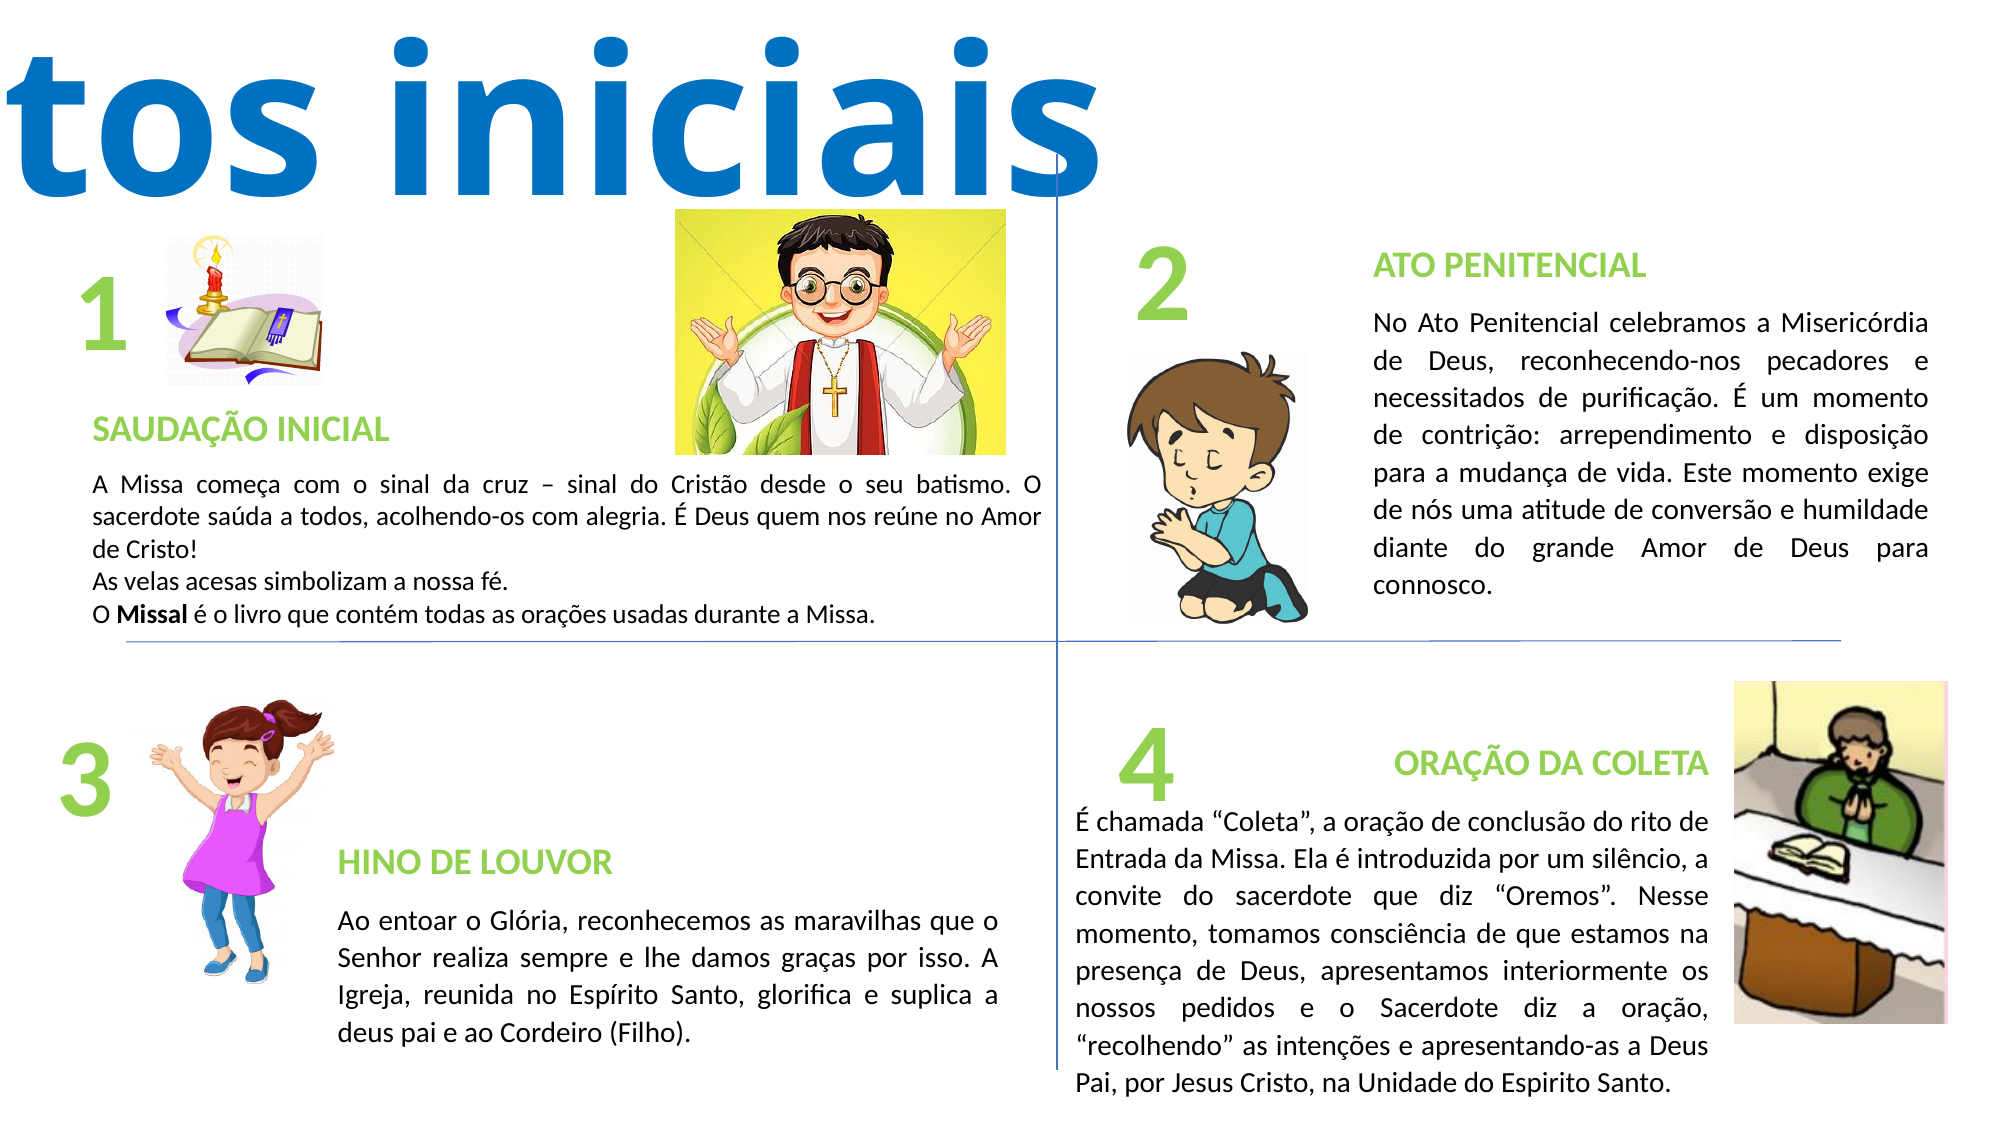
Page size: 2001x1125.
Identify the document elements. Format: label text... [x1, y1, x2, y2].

text_box Ritos iniciais [0, 0, 1122, 245]
text_box Hino de Louvor Ao entoar o Glória, reconhecemos as maravilhas que o Senhor realiza sempre e lhe damos graças por isso. A Igreja, reunida no Espírito Santo, glorifica e suplica a deus pai e ao Cordeiro (Filho). [322, 826, 1015, 1056]
text_box 3 [41, 696, 124, 847]
picture [1127, 351, 1308, 624]
text_box 4 [1103, 681, 1191, 832]
picture [124, 696, 334, 984]
picture [1734, 681, 1948, 1024]
text_box 1 [58, 229, 147, 380]
text_box 2 [1119, 200, 1207, 351]
text_box Ato Penitencial No Ato Penitencial celebramos a Misericórdia de Deus, reconhecendo-nos pecadores e necessitados de purificação. É um momento de contrição: arrependimento e disposição para a mudança de vida. Este momento exige de nós uma atitude de conversão e humildade diante do grande Amor de Deus para connosco. [1358, 228, 1945, 608]
picture [166, 235, 323, 385]
text_box Oração da coleta É chamada “Coleta”, a oração de conclusão do rito de Entrada da Missa. Ela é introduzida por um silêncio, a convite do sacerdote que diz “Oremos”. Nesse momento, tomamos consciência de que estamos na presença de Deus, apresentamos interiormente os nossos pedidos e o Sacerdote diz a oração, “recolhendo” as intenções e apresentando-as a Deus Pai, por Jesus Cristo, na Unidade do Espirito Santo. [1060, 727, 1725, 1106]
text_box Saudação inicial A Missa começa com o sinal da cruz – sinal do Cristão desde o seu batismo. O sacerdote saúda a todos, acolhendo-os com alegria. É Deus quem nos reúne no Amor de Cristo! As velas acesas simbolizam a nossa fé. O Missal é o livro que contém todas as orações usadas durante a Missa. [77, 393, 1056, 636]
picture [674, 209, 1006, 455]
